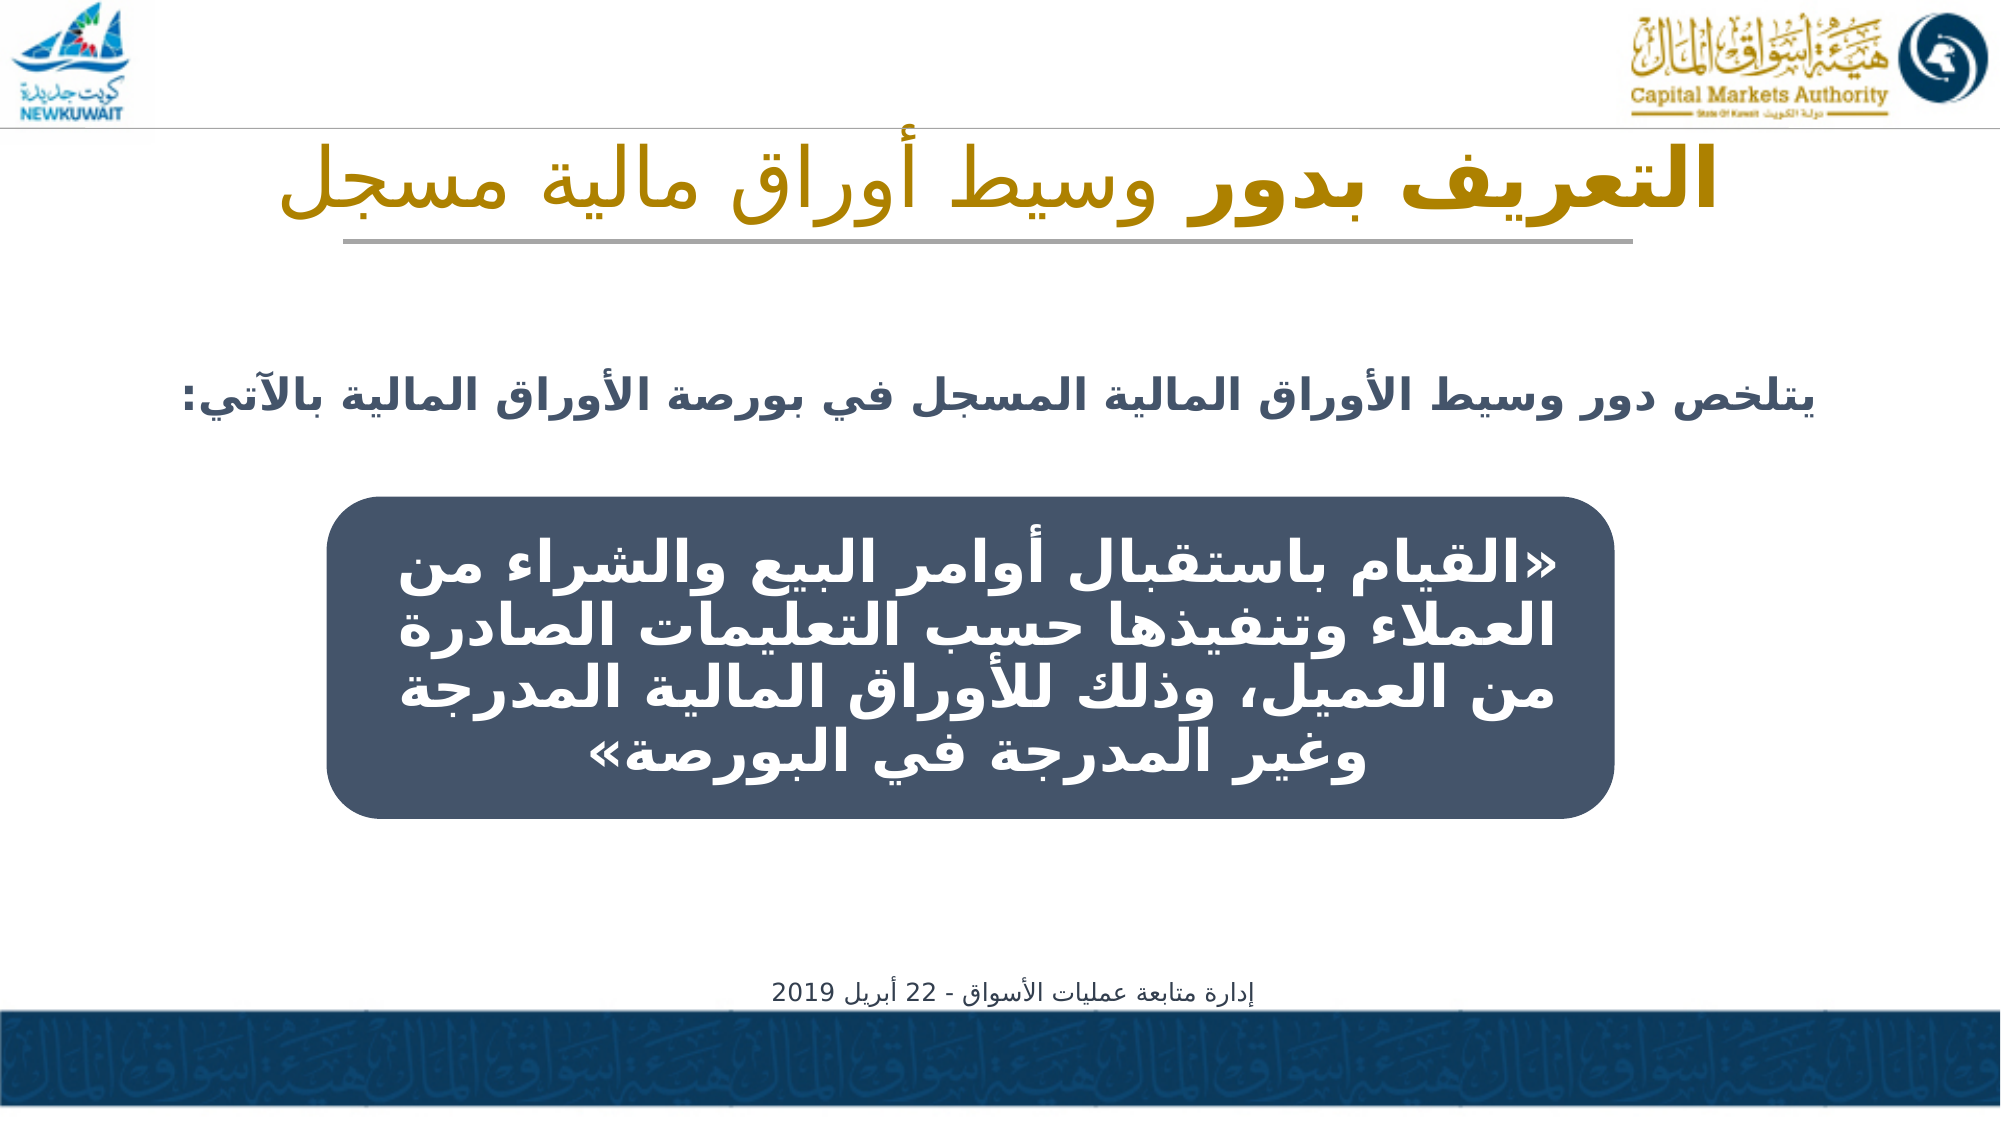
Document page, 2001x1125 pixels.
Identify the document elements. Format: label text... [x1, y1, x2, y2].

text_box إدارة متابعة عمليات الأسواق - 22 أبريل 2019 [222, 972, 1805, 1067]
subtitle التعريف بدور وسيط أوراق مالية مسجل [249, 129, 1750, 284]
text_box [326, 486, 1615, 830]
picture [0, 0, 2001, 1125]
text_box يتلخص دور وسيط الأوراق المالية المسجل في بورصة الأوراق المالية بالآتي: [33, 331, 1967, 469]
